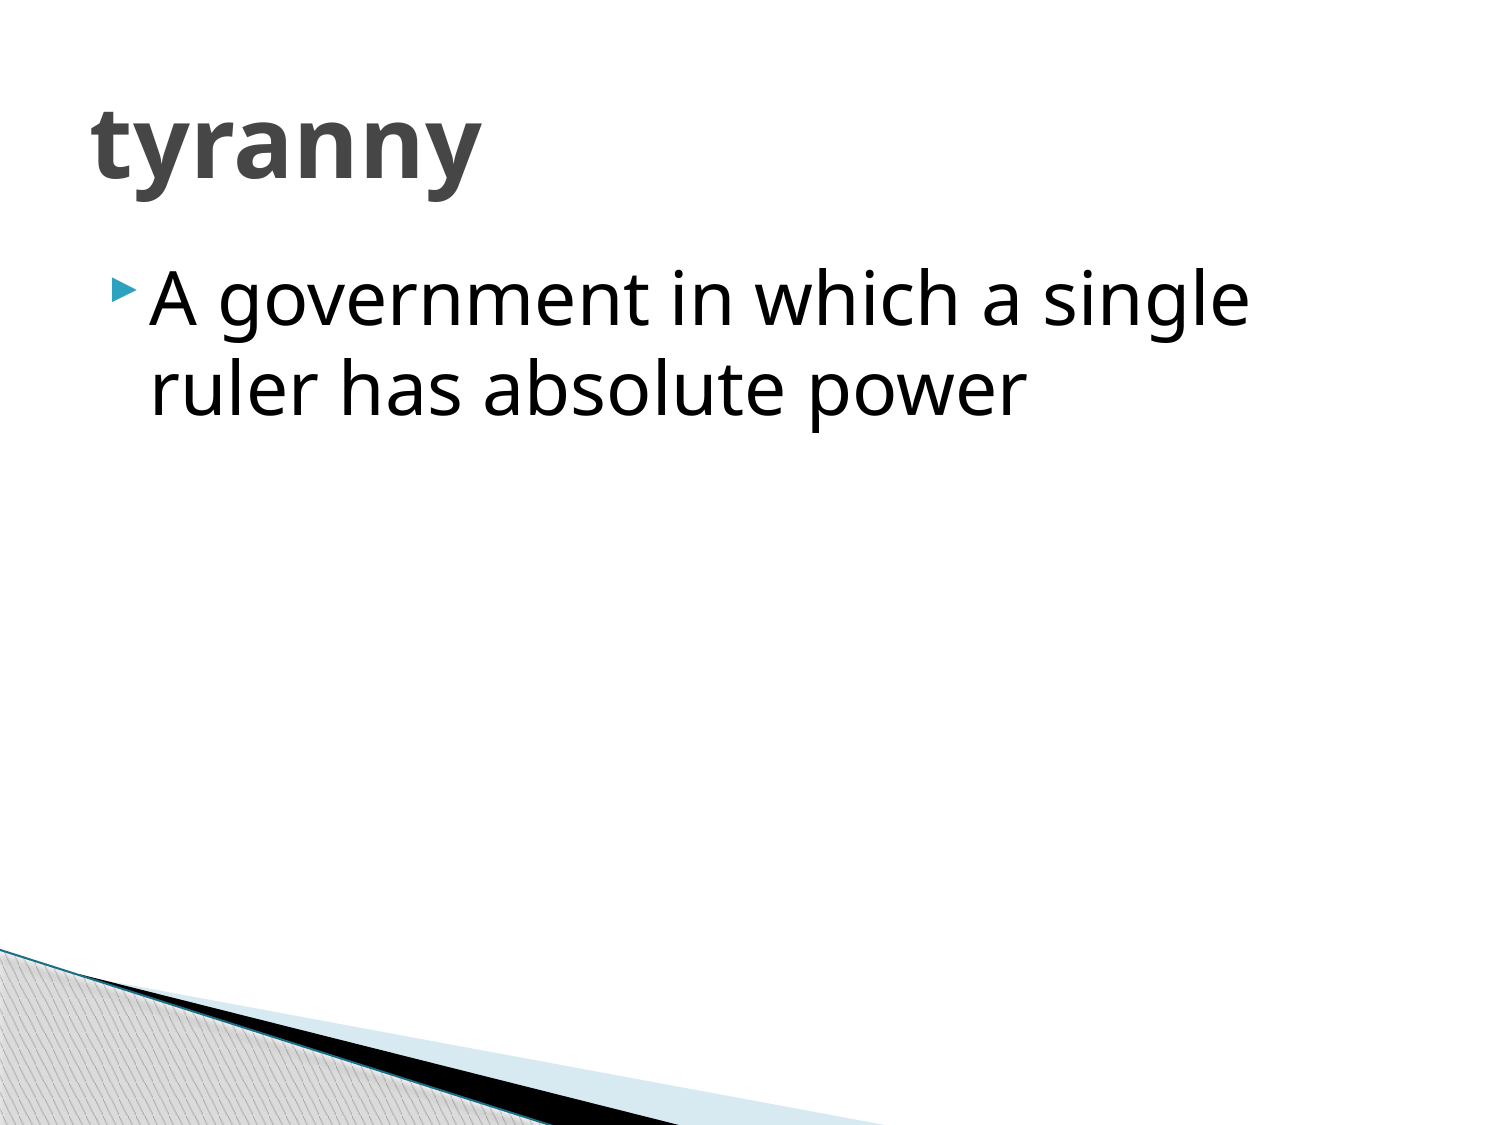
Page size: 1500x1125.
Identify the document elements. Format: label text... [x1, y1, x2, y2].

title tyranny [75, 45, 1425, 233]
list A government in which a single ruler has absolute power [75, 243, 1425, 986]
